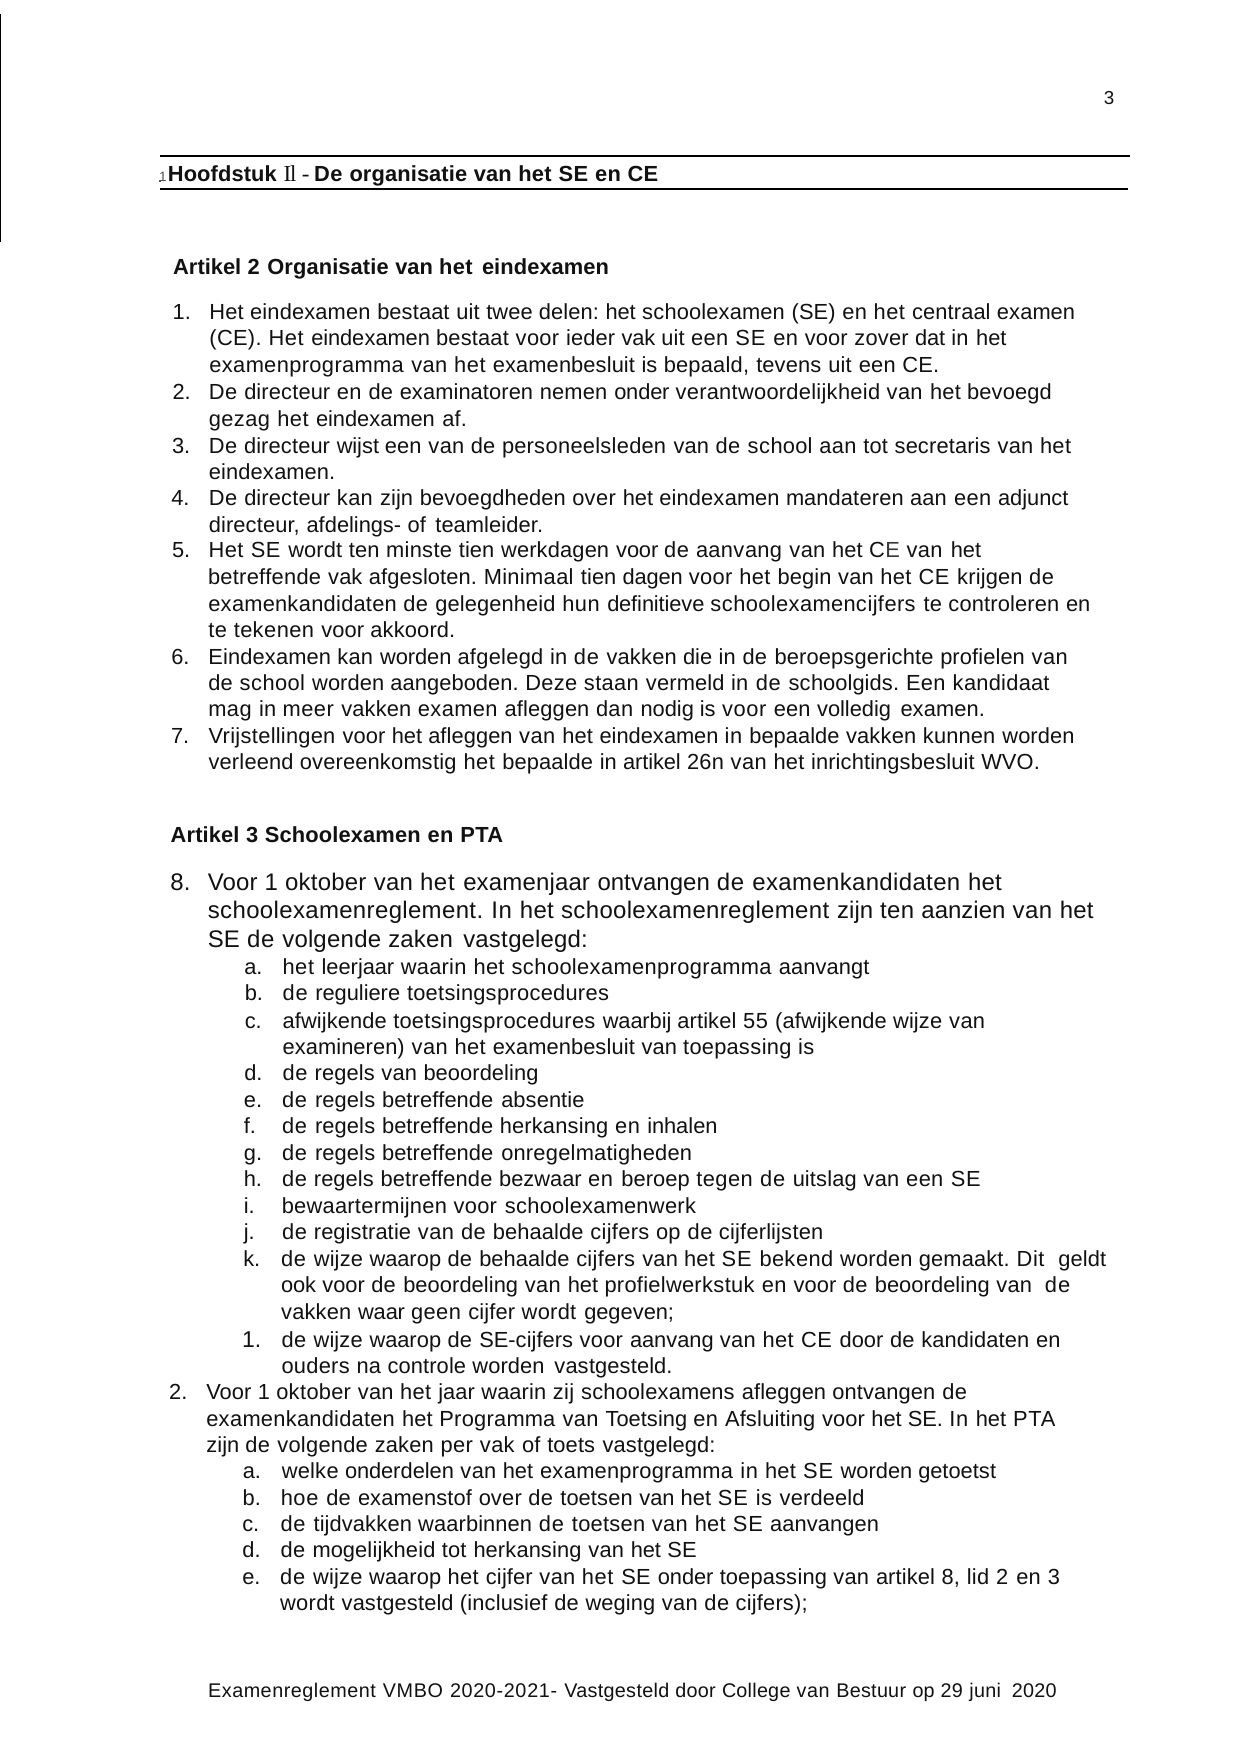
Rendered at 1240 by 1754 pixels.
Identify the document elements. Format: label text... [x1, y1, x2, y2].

text_box 1 Hoofdstuk Il - De organisatie van het SE en CE [157, 156, 685, 180]
text_box 3 [1101, 83, 1118, 109]
text_box Artikel 2 Organisatie van het eindexamen Het eindexamen bestaat uit twee delen: het schoolexamen (SE) en het centraal examen (CE). Het eindexamen bestaat voor ieder vak uit een SE en voor zover dat in het examenprogramma van het examenbesluit is bepaald, tevens uit een CE. De directeur en de examinatoren nemen onder verantwoordelijkheid van het bevoegd gezag het eindexamen af. De directeur wijst een van de personeelsleden van de school aan tot secretaris van het eindexamen. De directeur kan zijn bevoegdheden over het eindexamen mandateren aan een adjunct­ directeur, afdelings- of teamleider. Het SE wordt ten minste tien werkdagen voor de aanvang van het CE van het betreffende vak afgesloten. Minimaal tien dagen voor het begin van het CE krijgen de examenkandidaten de gelegenheid hun definitieve schoolexamencijfers te controleren en te tekenen voor akkoord. Eindexamen kan worden afgelegd in de vakken die in de beroepsgerichte profielen van de school worden aangeboden. Deze staan vermeld in de schoolgids. Een kandidaat mag in meer vakken examen afleggen dan nodig is voor een volledig examen. Vrijstellingen voor het afleggen van het eindexamen in bepaalde vakken kunnen worden verleend overeenkomstig het bepaalde in artikel 26n van het inrichtingsbesluit WVO. Artikel 3 Schoolexamen en PTA Voor 1 oktober van het examenjaar ontvangen de examenkandidaten het schoolexamenreglement. In het schoolexamenreglement zijn ten aanzien van het SE de volgende zaken vastgelegd: het leerjaar waarin het schoolexamenprogramma aanvangt de reguliere toetsingsprocedures afwijkende toetsingsprocedures waarbij artikel 55 (afwijkende wijze van examineren) van het examenbesluit van toepassing is de regels van beoordeling de regels betreffende absentie de regels betreffende herkansing en inhalen de regels betreffende onregelmatigheden de regels betreffende bezwaar en beroep tegen de uitslag van een SE bewaartermijnen voor schoolexamenwerk de registratie van de behaalde cijfers op de cijferlijsten de wijze waarop de behaalde cijfers van het SE bekend worden gemaakt. Dit geldt ook voor de beoordeling van het profielwerkstuk en voor de beoordeling van de vakken waar geen cijfer wordt gegeven; de wijze waarop de SE-cijfers voor aanvang van het CE door de kandidaten en ouders na controle worden vastgesteld. Voor 1 oktober van het jaar waarin zij schoolexamens afleggen ontvangen de examenkandidaten het Programma van Toetsing en Afsluiting voor het SE. In het PTA zijn de volgende zaken per vak of toets vastgelegd: welke onderdelen van het examenprogramma in het SE worden getoetst hoe de examenstof over de toetsen van het SE is verdeeld de tijdvakken waarbinnen de toetsen van het SE aanvangen de mogelijkheid tot herkansing van het SE de wijze waarop het cijfer van het SE onder toepassing van artikel 8, lid 2 en 3 wordt vastgesteld (inclusief de weging van de cijfers); [167, 250, 1113, 1616]
text_box Examenreglement VMBO 2020-2021- Vastgesteld door College van Bestuur op 29 juni 2020 [206, 1677, 1069, 1702]
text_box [159, 179, 1129, 191]
